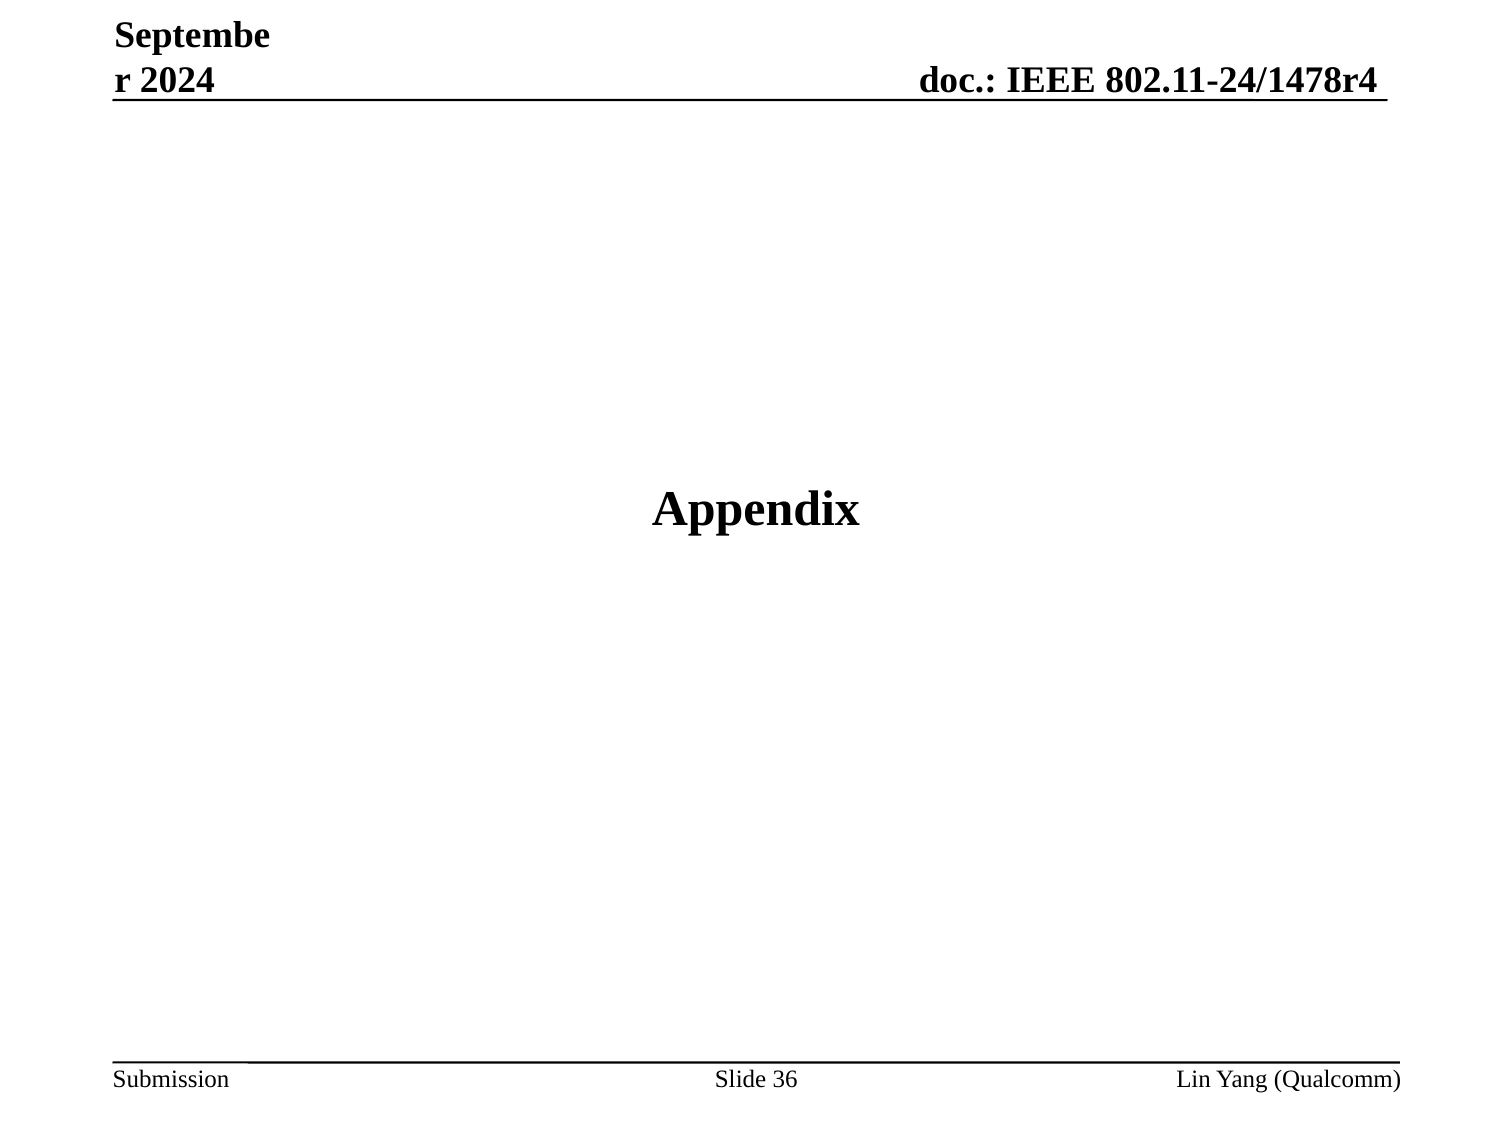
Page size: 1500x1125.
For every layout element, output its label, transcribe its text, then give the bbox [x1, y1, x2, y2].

slide_number Slide 36 [712, 1061, 800, 1093]
footer Lin Yang (Qualcomm) [1062, 1061, 1402, 1093]
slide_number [114, 54, 286, 101]
list Appendix [324, 468, 1188, 1002]
